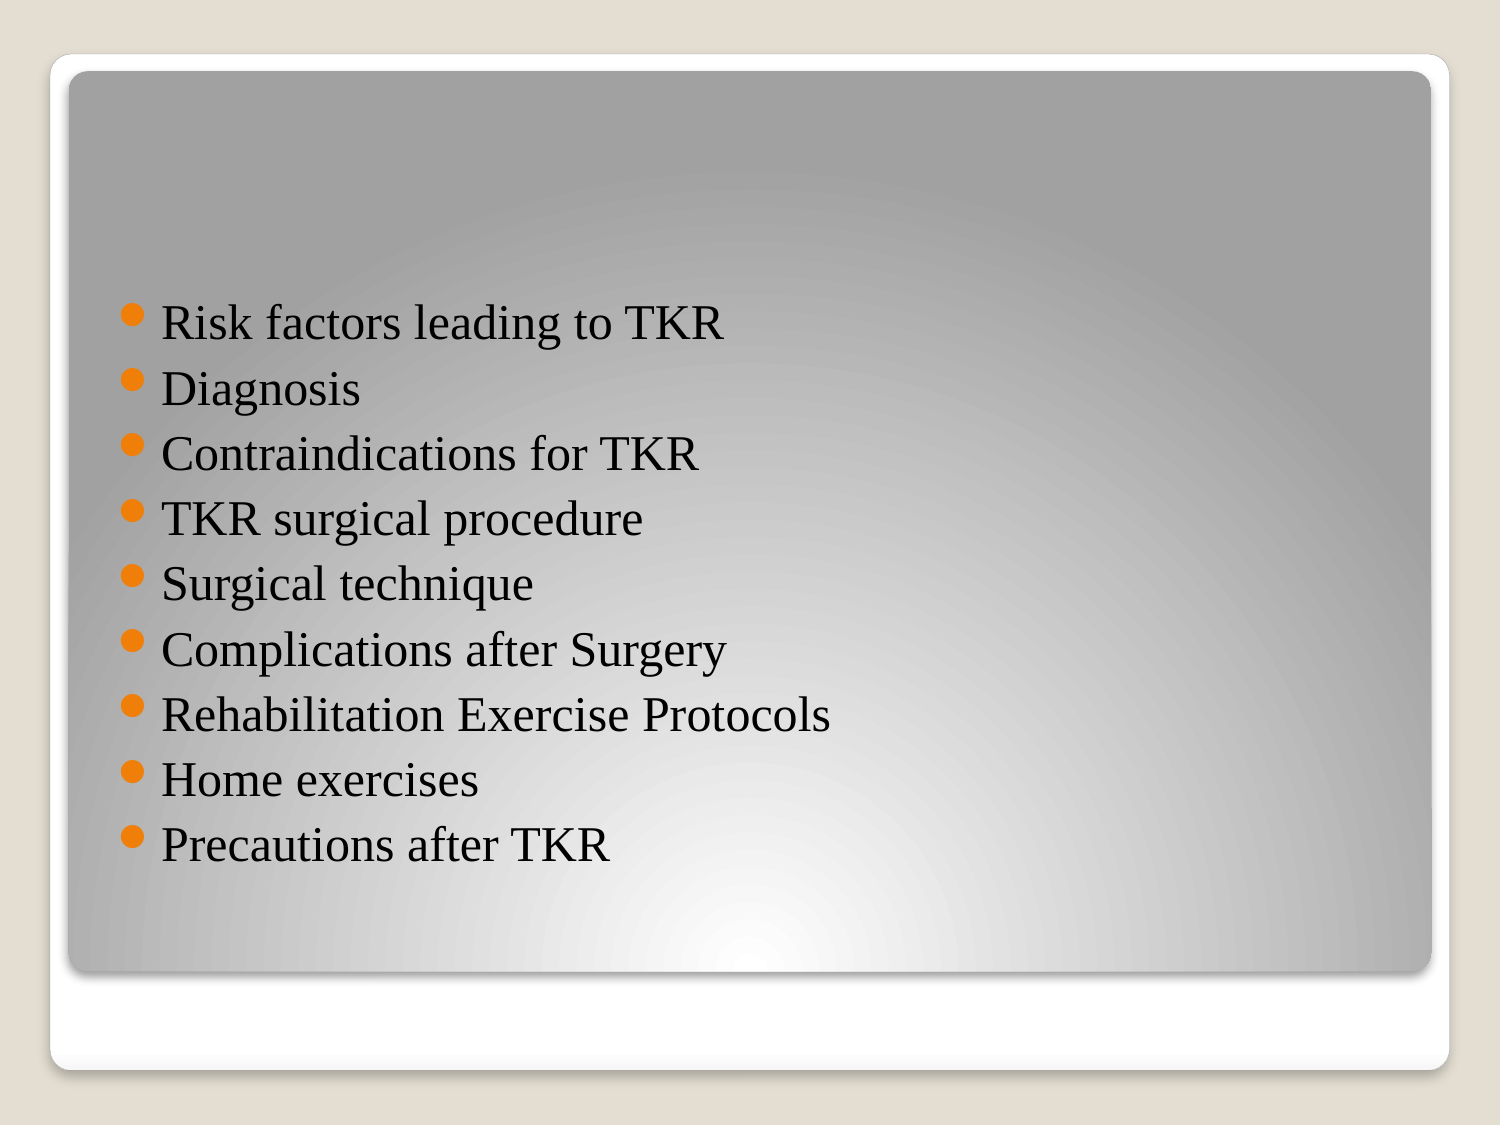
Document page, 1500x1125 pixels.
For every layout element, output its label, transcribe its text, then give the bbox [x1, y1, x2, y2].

list Risk factors leading to TKR Diagnosis Contraindications for TKR TKR surgical procedure Surgical technique Complications after Surgery Rehabilitation Exercise Protocols Home exercises Precautions after TKR [87, 275, 1430, 962]
